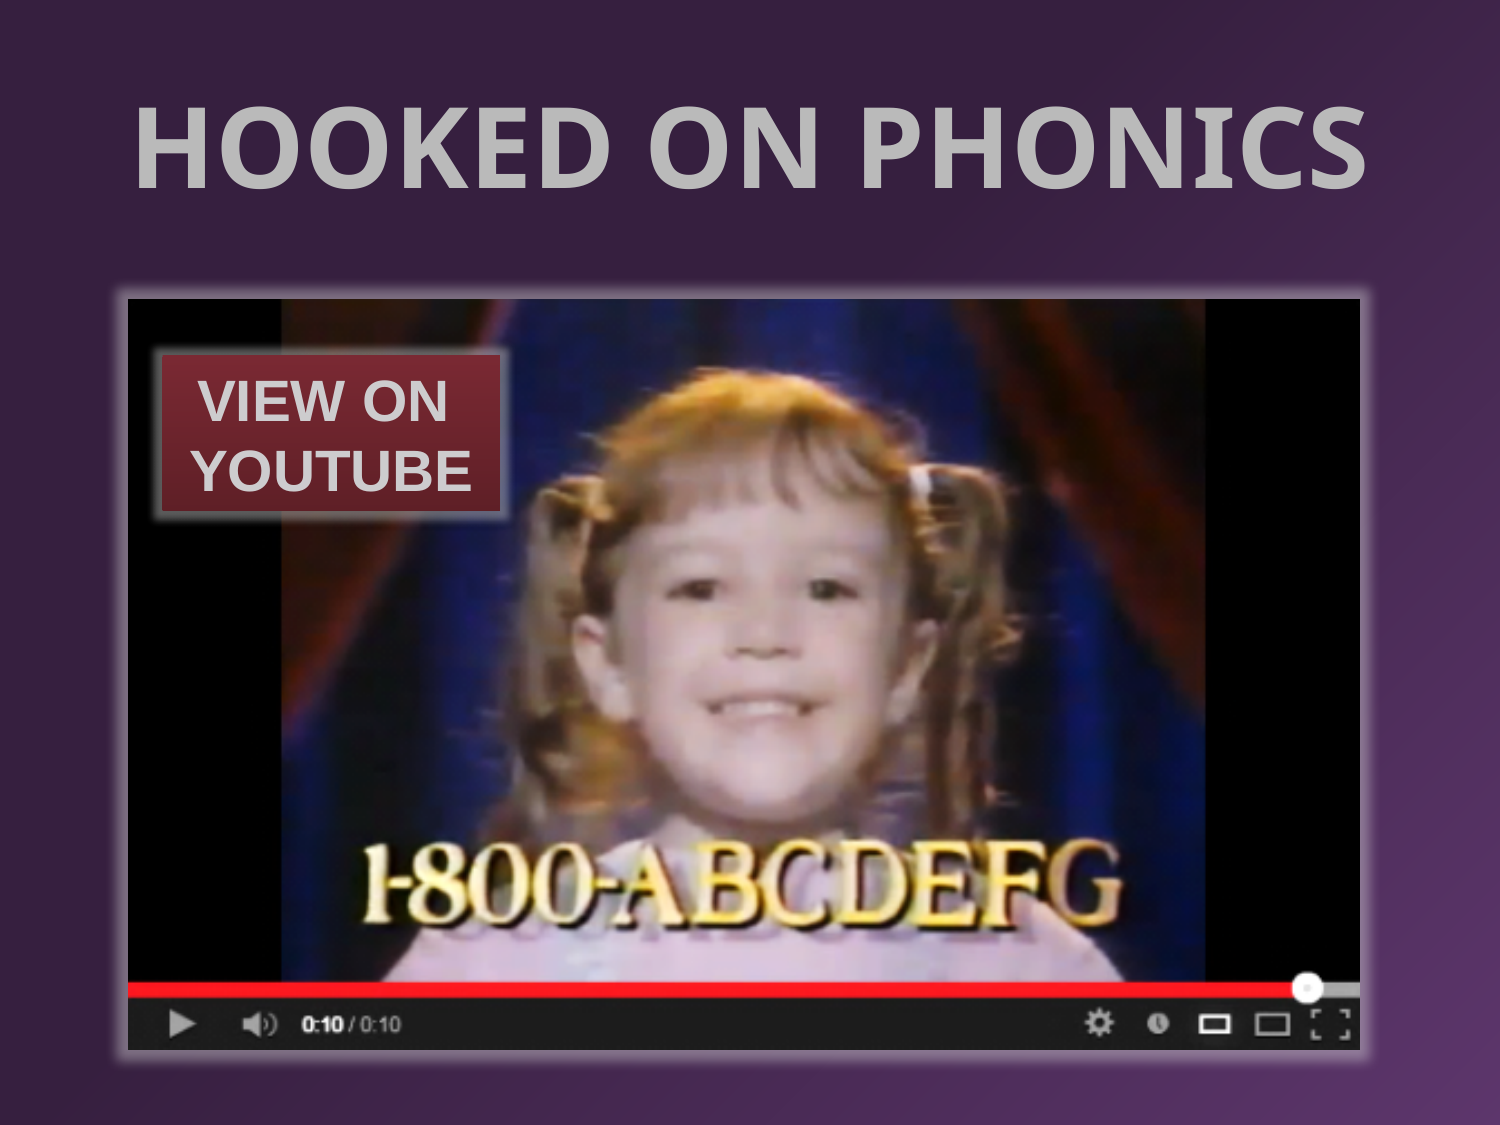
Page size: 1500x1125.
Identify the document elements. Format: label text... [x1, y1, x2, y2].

picture [128, 299, 1360, 1051]
title HOOKED ON PHONICS [0, 50, 1500, 238]
